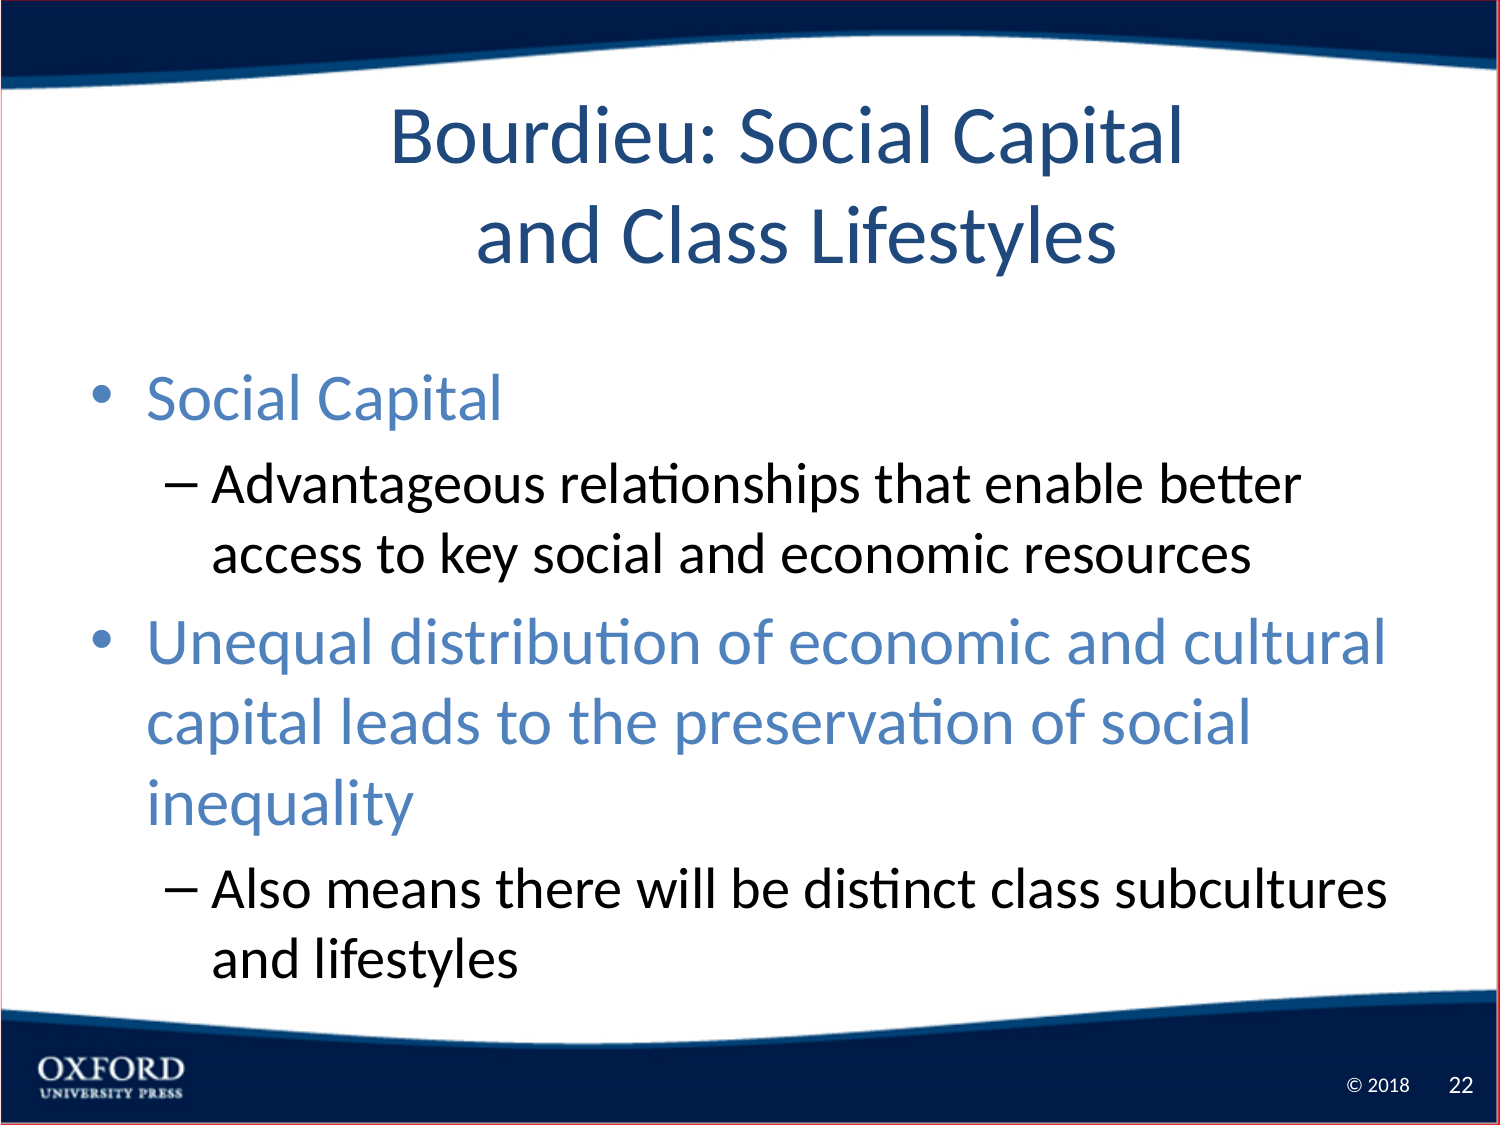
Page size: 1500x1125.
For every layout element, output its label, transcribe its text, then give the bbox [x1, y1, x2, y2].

picture [0, 0, 1500, 1125]
title Bourdieu: Social Capital and Class Lifestyles [123, 45, 1471, 315]
list Social Capital Advantageous relationships that enable better access to key social and economic resources Unequal distribution of economic and cultural capital leads to the preservation of social inequality Also means there will be distinct class subcultures and lifestyles [75, 262, 1425, 1005]
